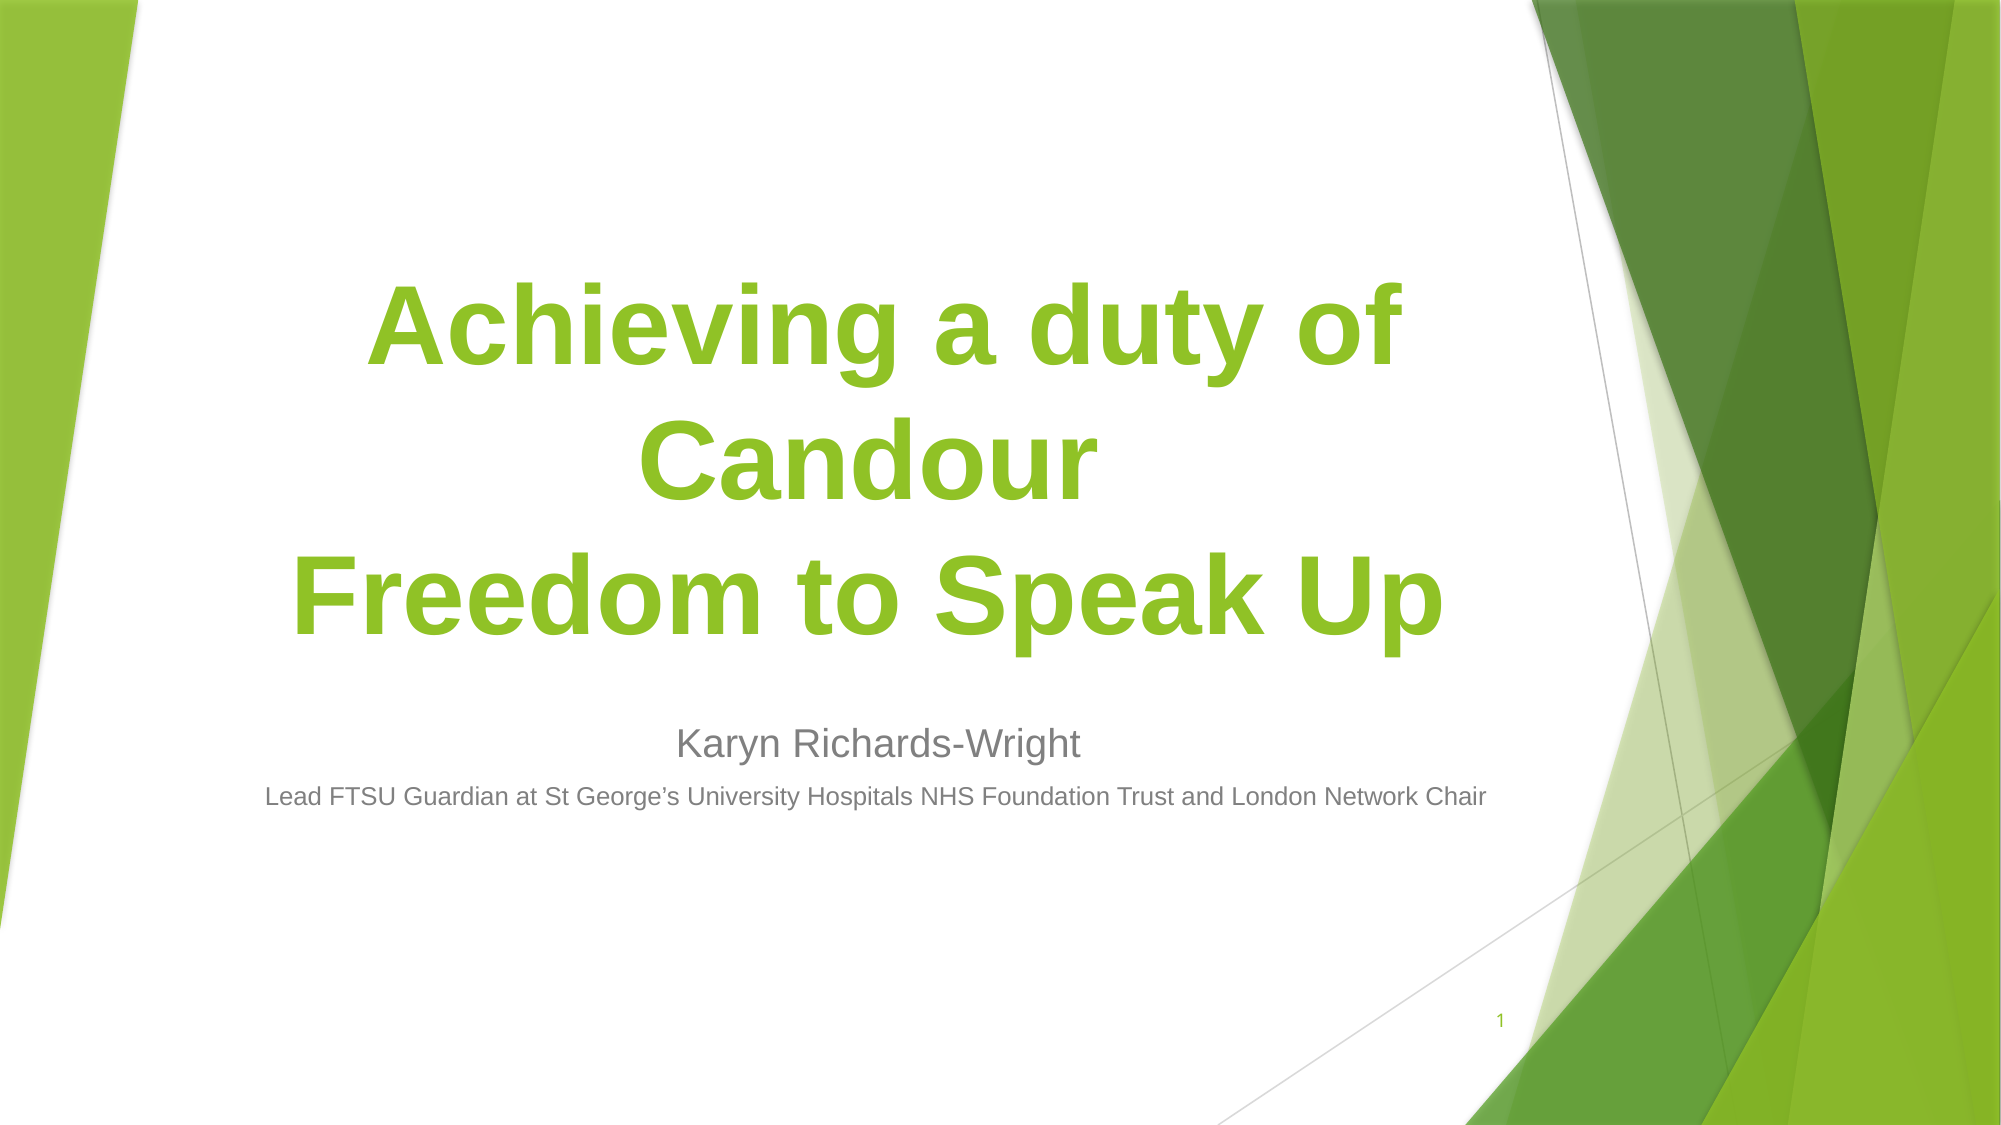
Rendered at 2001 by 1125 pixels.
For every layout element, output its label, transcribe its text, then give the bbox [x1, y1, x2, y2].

slide_number 1 [1409, 991, 1522, 1051]
subtitle Karyn Richards-Wright Lead FTSU Guardian at St George’s University Hospitals NHS Foundation Trust and London Network Chair [247, 664, 1522, 845]
title Achieving a duty of Candour Freedom to Speak Up [247, 394, 1522, 664]
